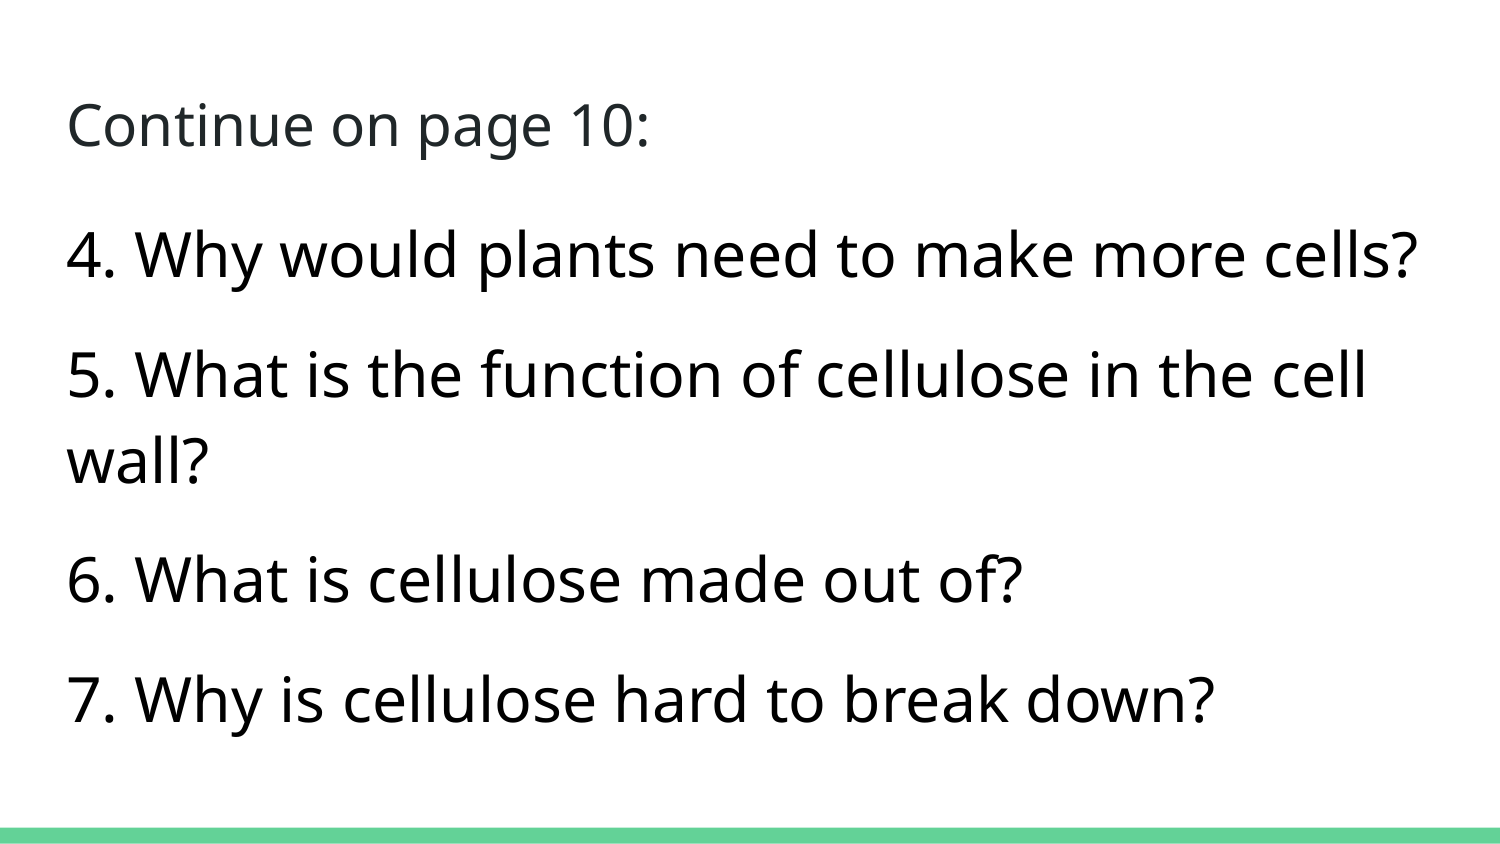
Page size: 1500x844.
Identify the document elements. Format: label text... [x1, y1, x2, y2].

list 4. Why would plants need to make more cells? 5. What is the function of cellulose in the cell wall? 6. What is cellulose made out of? 7. Why is cellulose hard to break down? [51, 189, 1449, 750]
title Continue on page 10: [51, 72, 1449, 167]
